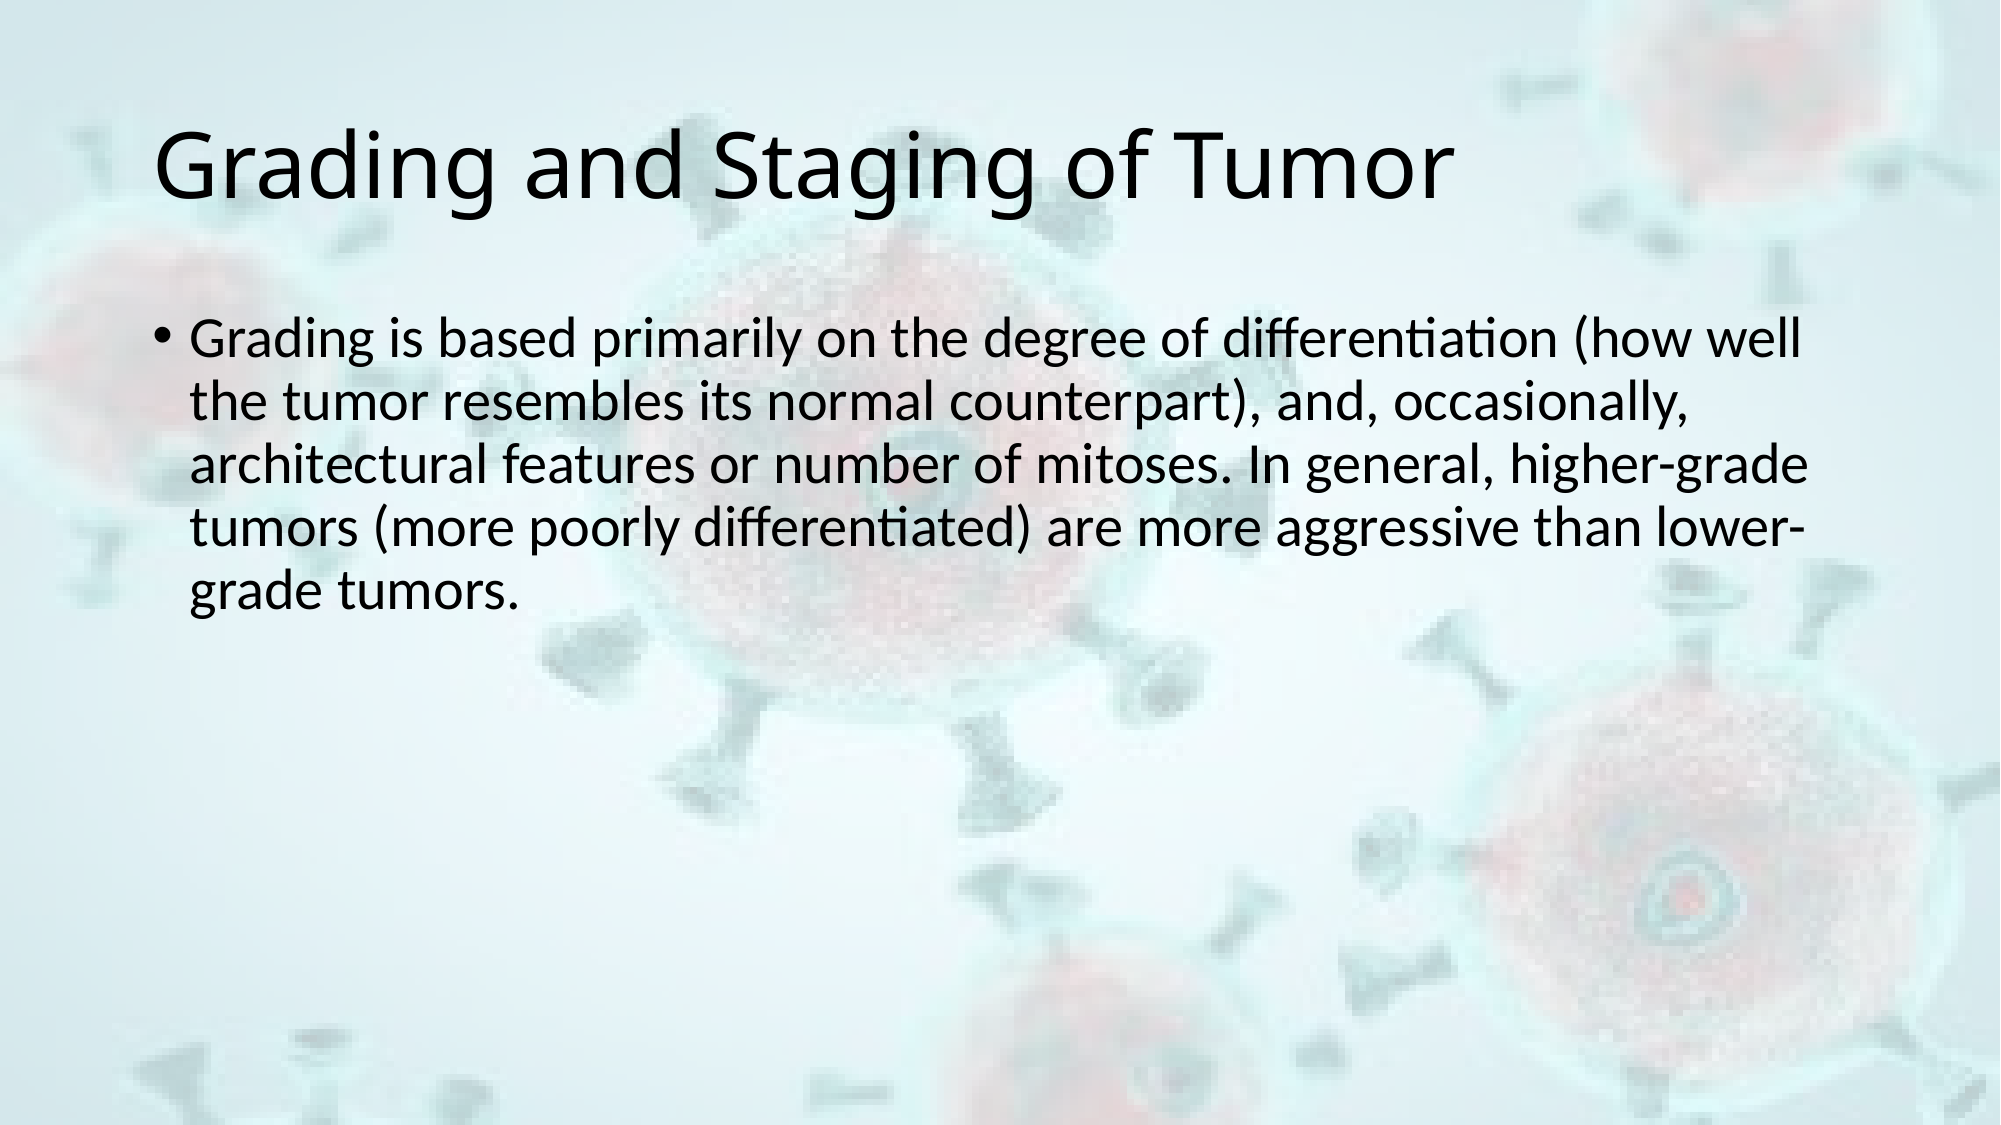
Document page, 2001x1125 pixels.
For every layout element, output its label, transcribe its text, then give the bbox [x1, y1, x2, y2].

list Grading is based primarily on the degree of differentiation (how well the tumor resembles its normal counterpart), and, occasionally, architectural features or number of mitoses. In general, higher-grade tumors (more poorly differentiated) are more aggressive than lower-grade tumors. [137, 299, 1863, 1014]
title Grading and Staging of Tumor [137, 59, 1863, 278]
